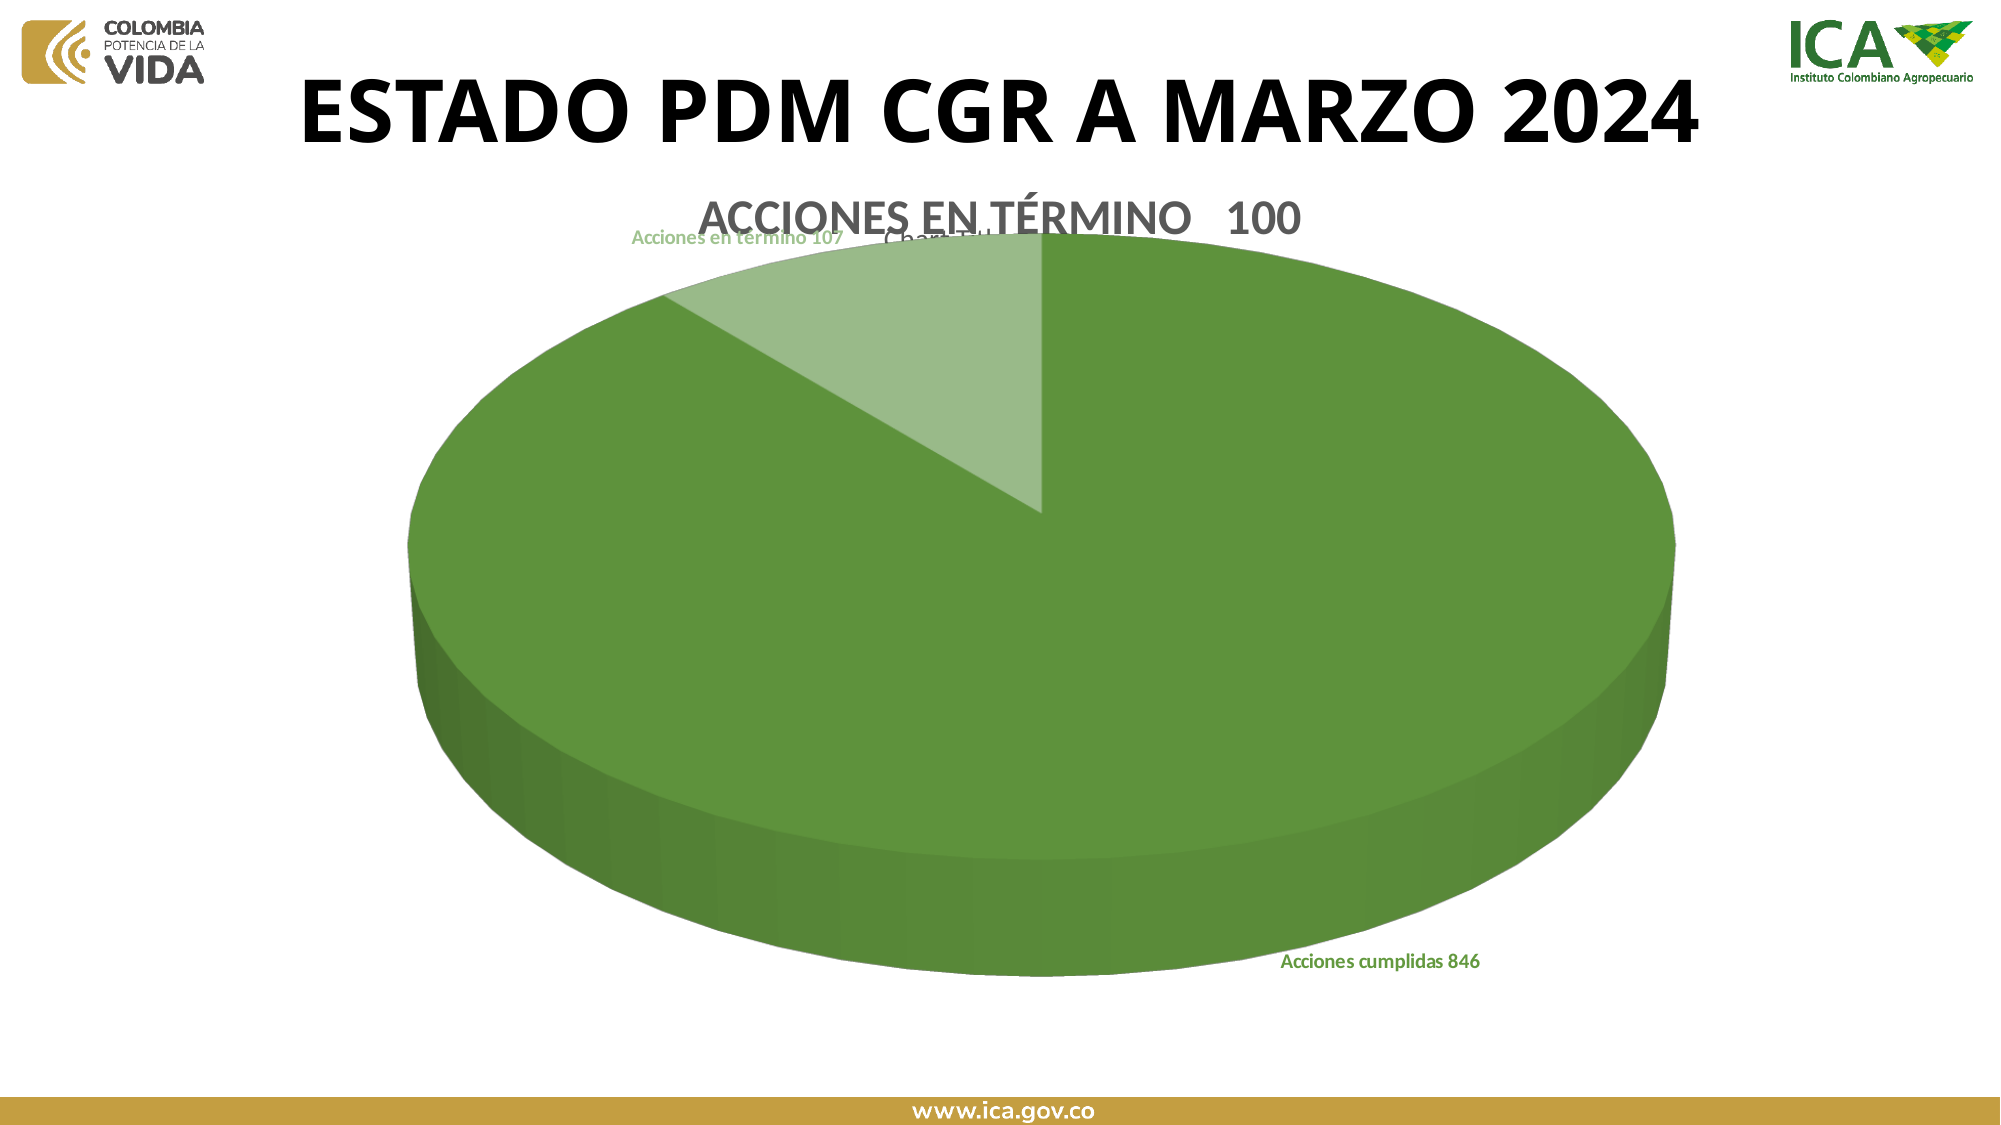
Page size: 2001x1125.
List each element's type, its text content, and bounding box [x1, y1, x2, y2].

chart [137, 169, 1863, 1066]
picture [0, 0, 2000, 1125]
title ESTADO PDM CGR A MARZO 2024 [137, 59, 1863, 169]
